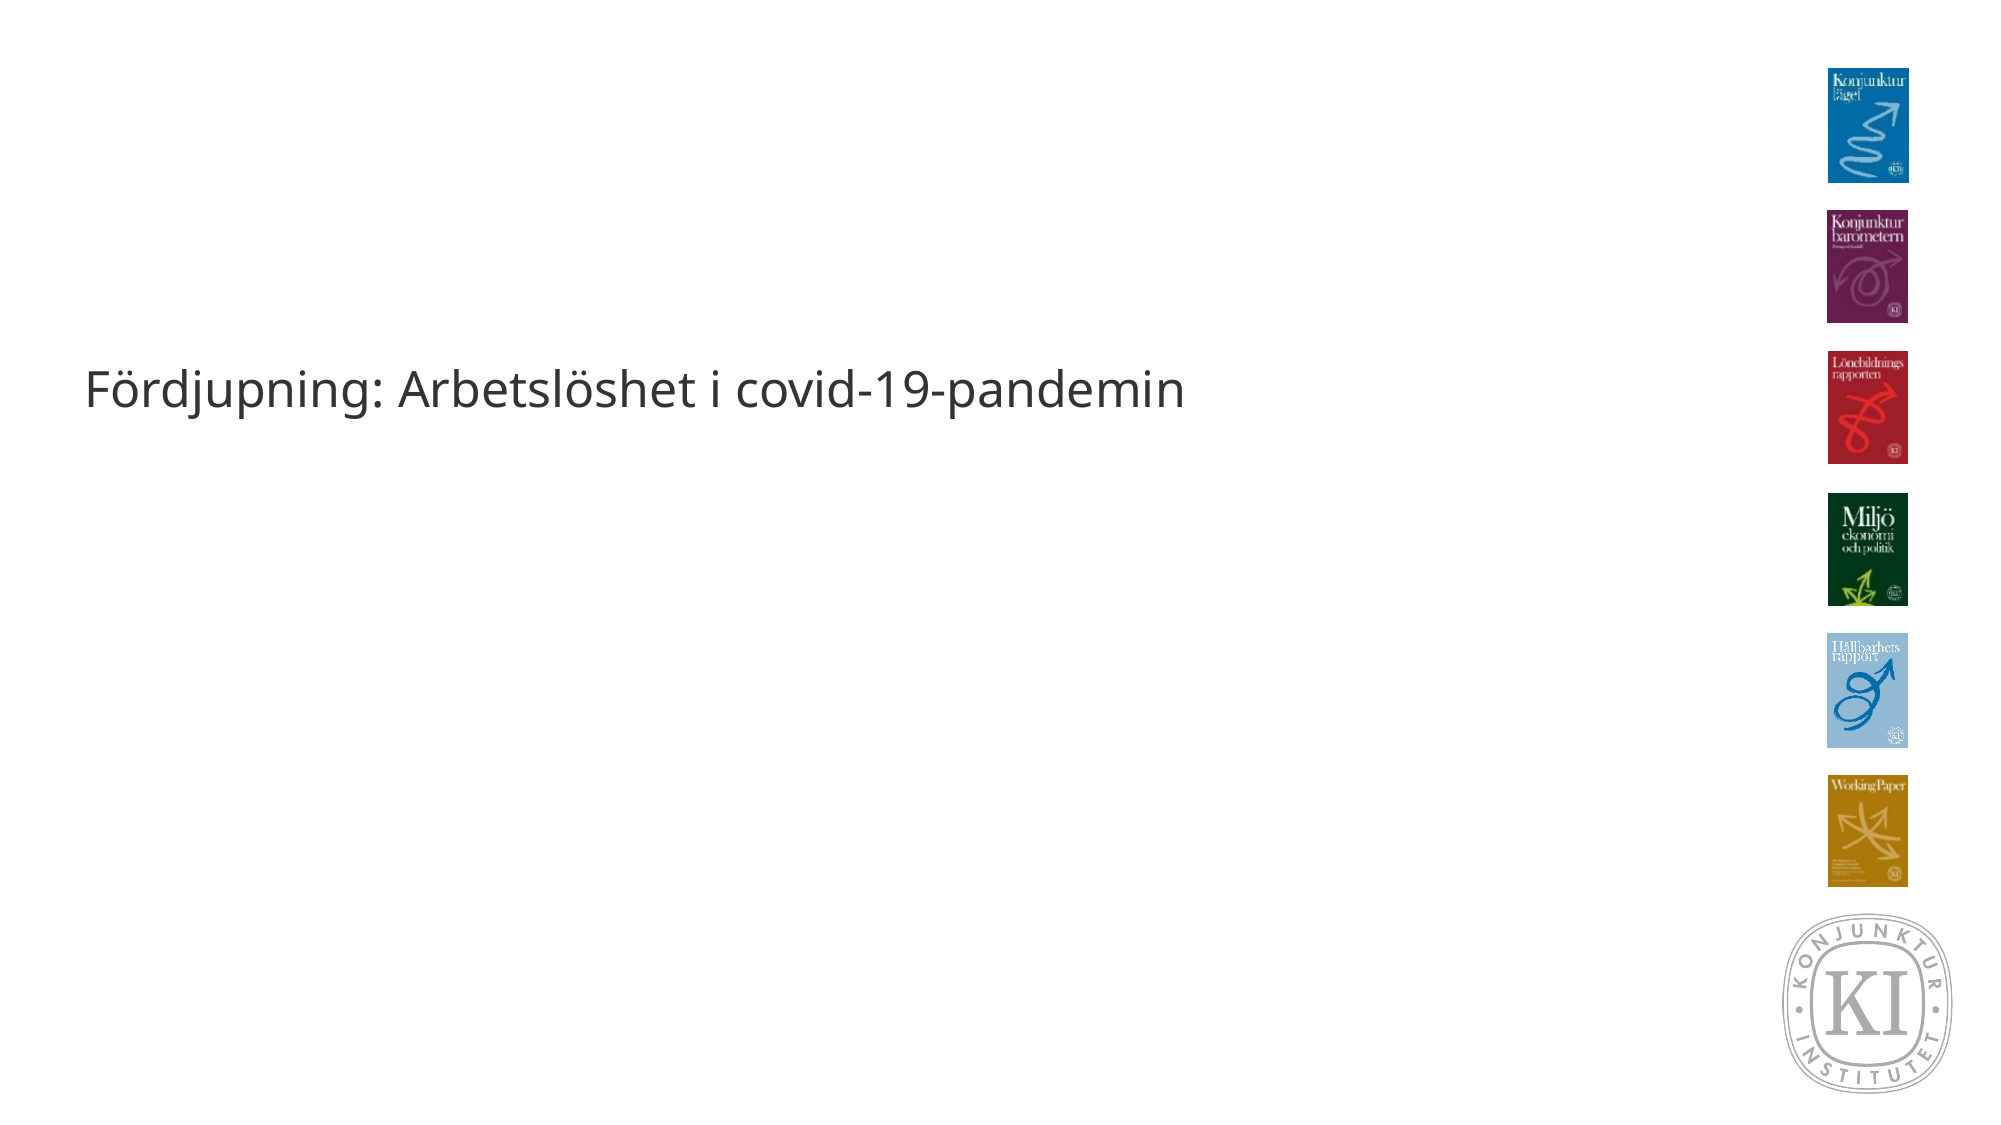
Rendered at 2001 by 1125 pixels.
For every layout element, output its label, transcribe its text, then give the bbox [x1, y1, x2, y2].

picture [1782, 913, 1953, 1094]
picture [1827, 210, 1908, 323]
picture [1842, 68, 1853, 73]
picture [1903, 68, 1909, 76]
picture [1828, 351, 1908, 464]
picture [1828, 493, 1908, 606]
picture [1828, 68, 1909, 183]
list Fördjupning: Arbetslöshet i covid-19-pandemin [69, 349, 1786, 587]
picture [1827, 633, 1908, 748]
picture [1828, 775, 1908, 887]
